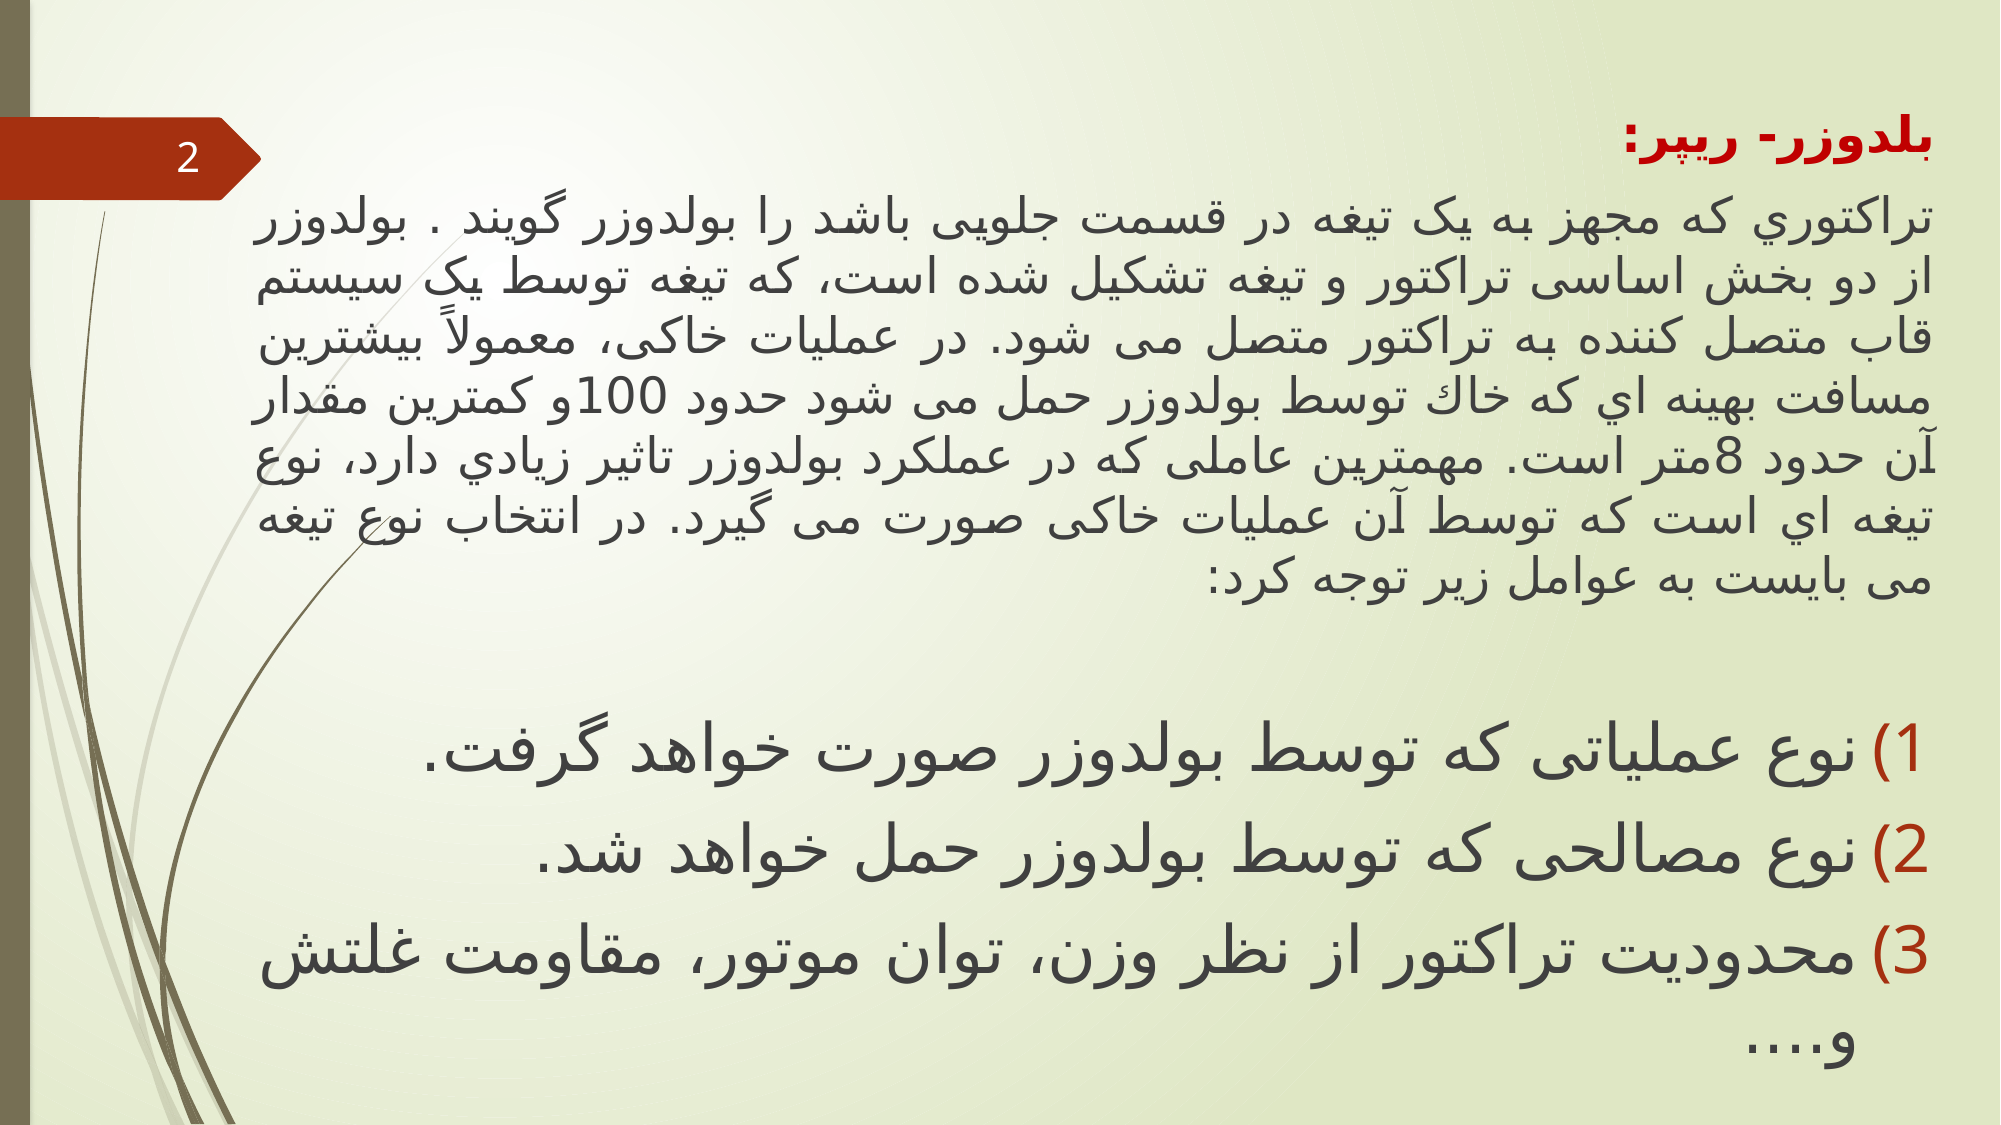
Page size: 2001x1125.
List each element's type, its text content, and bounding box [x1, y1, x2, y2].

slide_number 2 [87, 129, 216, 190]
list بلدوزر- ریپر: تراکتوري که مجهز به یک تیغه در قسمت جلویی باشد را بولدوزر گویند . بولدوزر از دو بخش اساسی تراکتور و تیغه تشکیل شده است، که تیغه توسط یک سیستم قاب متصل کننده به تراکتور متصل می شود. در عملیات خاکی، معمولاً بیشترین مسافت بهینه اي که خاك توسط بولدوزر حمل می شود حدود 100و کمترین مقدار آن حدود 8متر است. مهمترین عاملی که در عملکرد بولدوزر تاثیر زیادي دارد، نوع تیغه اي است که توسط آن عملیات خاکی صورت می گیرد. در انتخاب نوع تیغه می بایست به عوامل زیر توجه کرد: نوع عملیاتی که توسط بولدوزر صورت خواهد گرفت. نوع مصالحی که توسط بولدوزر حمل خواهد شد. محدودیت تراکتور از نظر وزن، توان موتور، مقاومت غلتش و.... [238, 94, 1950, 1091]
